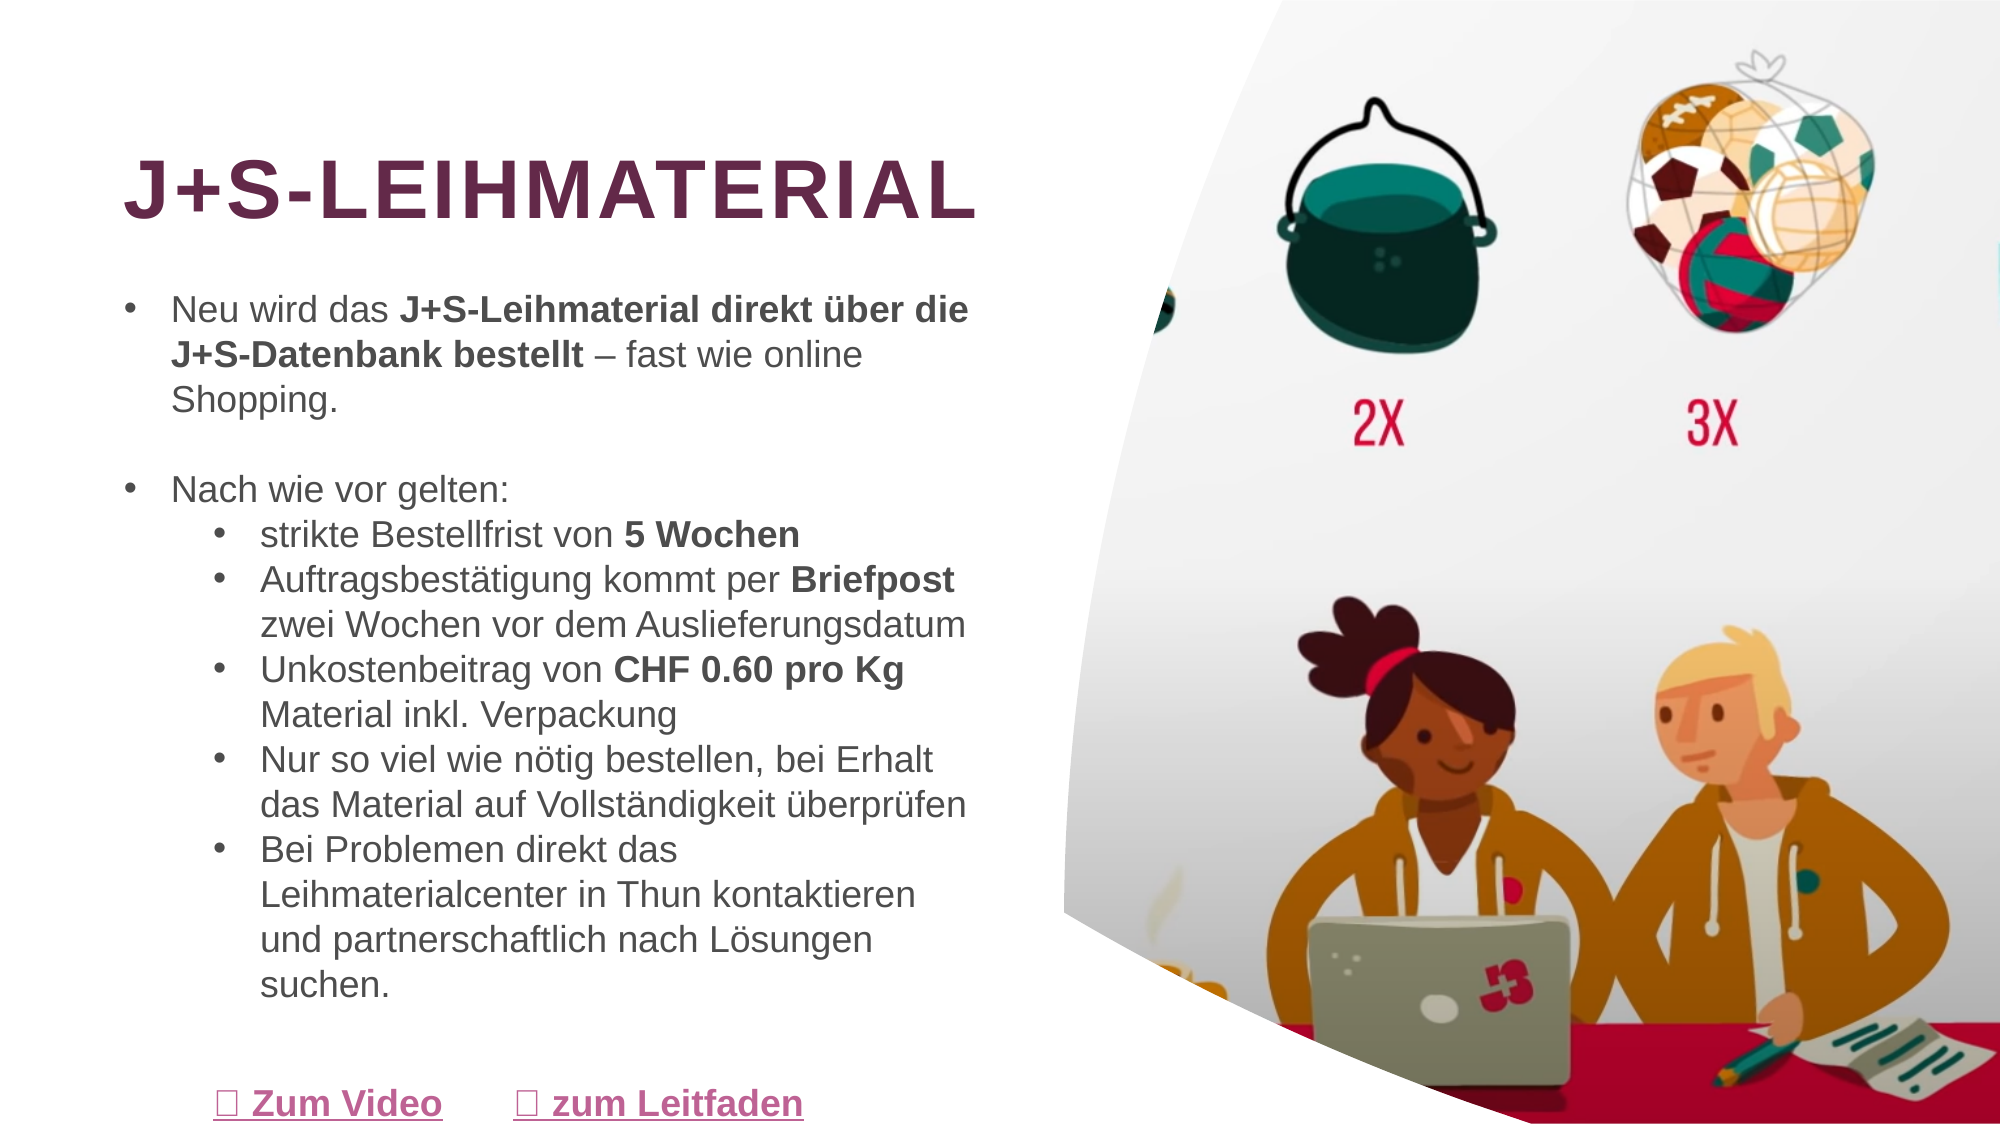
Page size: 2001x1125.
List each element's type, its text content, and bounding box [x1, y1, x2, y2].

list Neu wird das J+S-Leihmaterial direkt über die J+S-Datenbank bestellt – fast wie online Shopping. Nach wie vor gelten: strikte Bestellfrist von 5 Wochen Auftragsbestätigung kommt per Briefpost zwei Wochen vor dem Auslieferungsdatum Unkostenbeitrag von CHF 0.60 pro Kg Material inkl. Verpackung Nur so viel wie nötig bestellen, bei Erhalt das Material auf Vollständigkeit überprüfen Bei Problemen direkt das Leihmaterialcenter in Thun kontaktieren und partnerschaftlich nach Lösungen suchen.  Zum Video  zum Leitfaden [124, 284, 987, 1124]
picture [1064, 0, 2000, 1124]
title J+S-Leihmaterial [124, 86, 987, 284]
